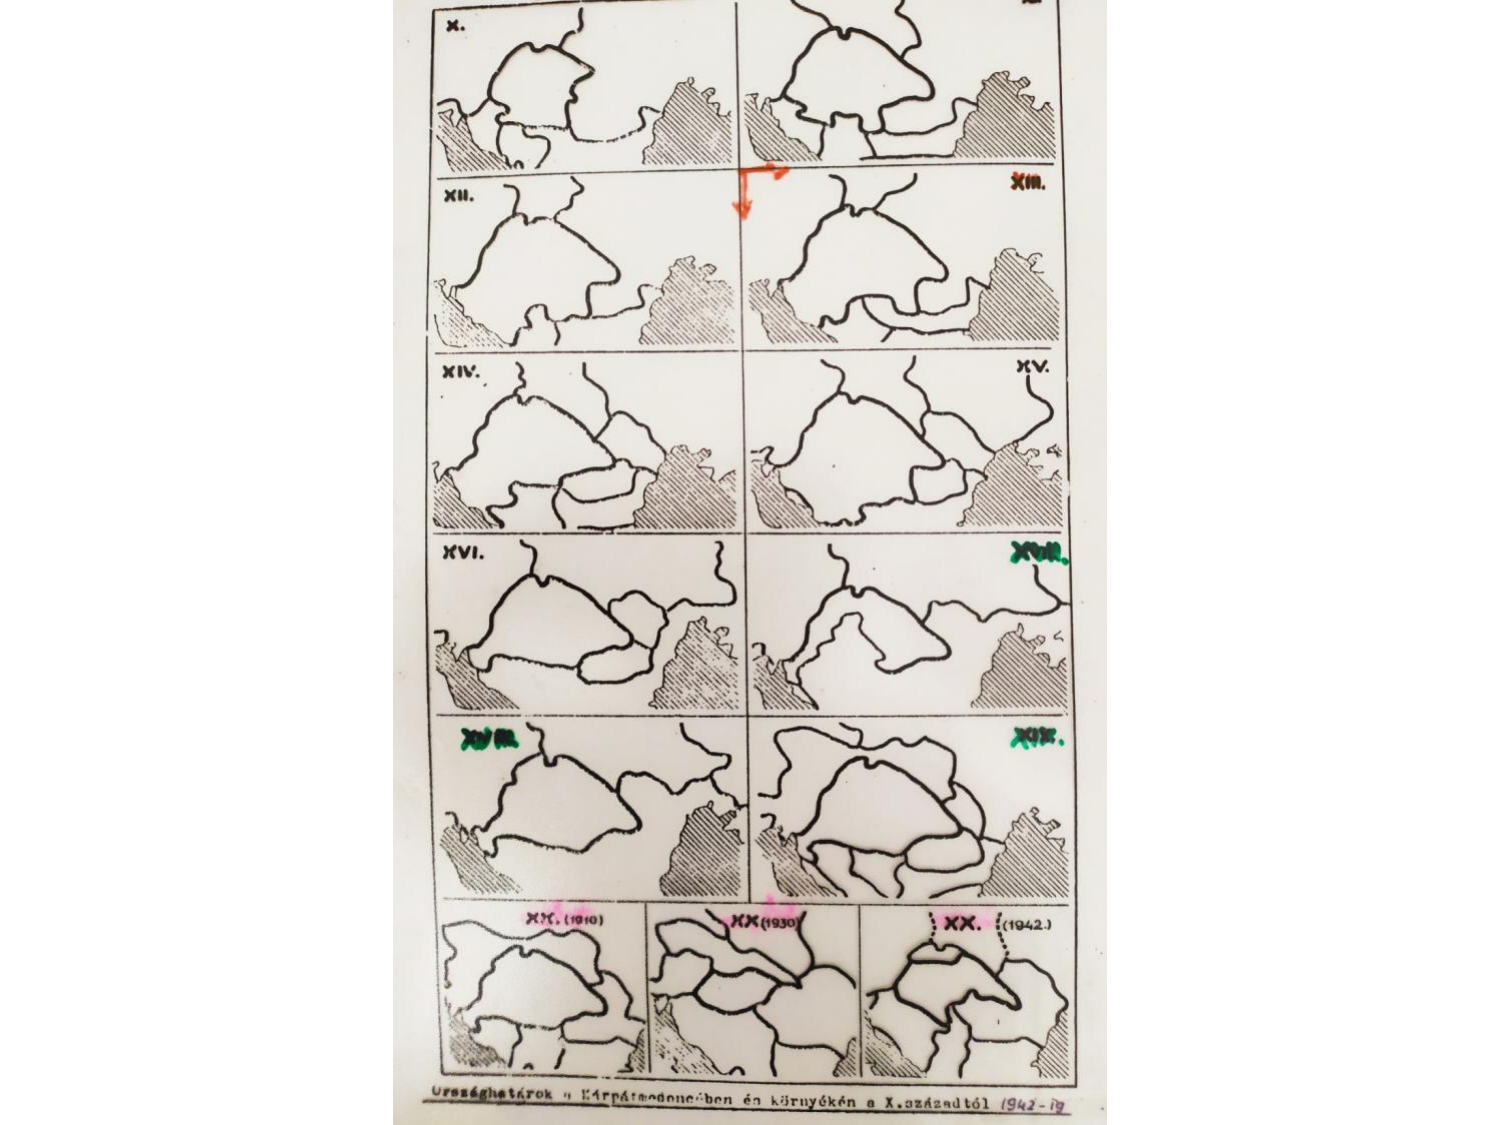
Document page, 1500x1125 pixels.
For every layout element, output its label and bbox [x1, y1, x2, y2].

picture [393, 0, 1107, 1125]
